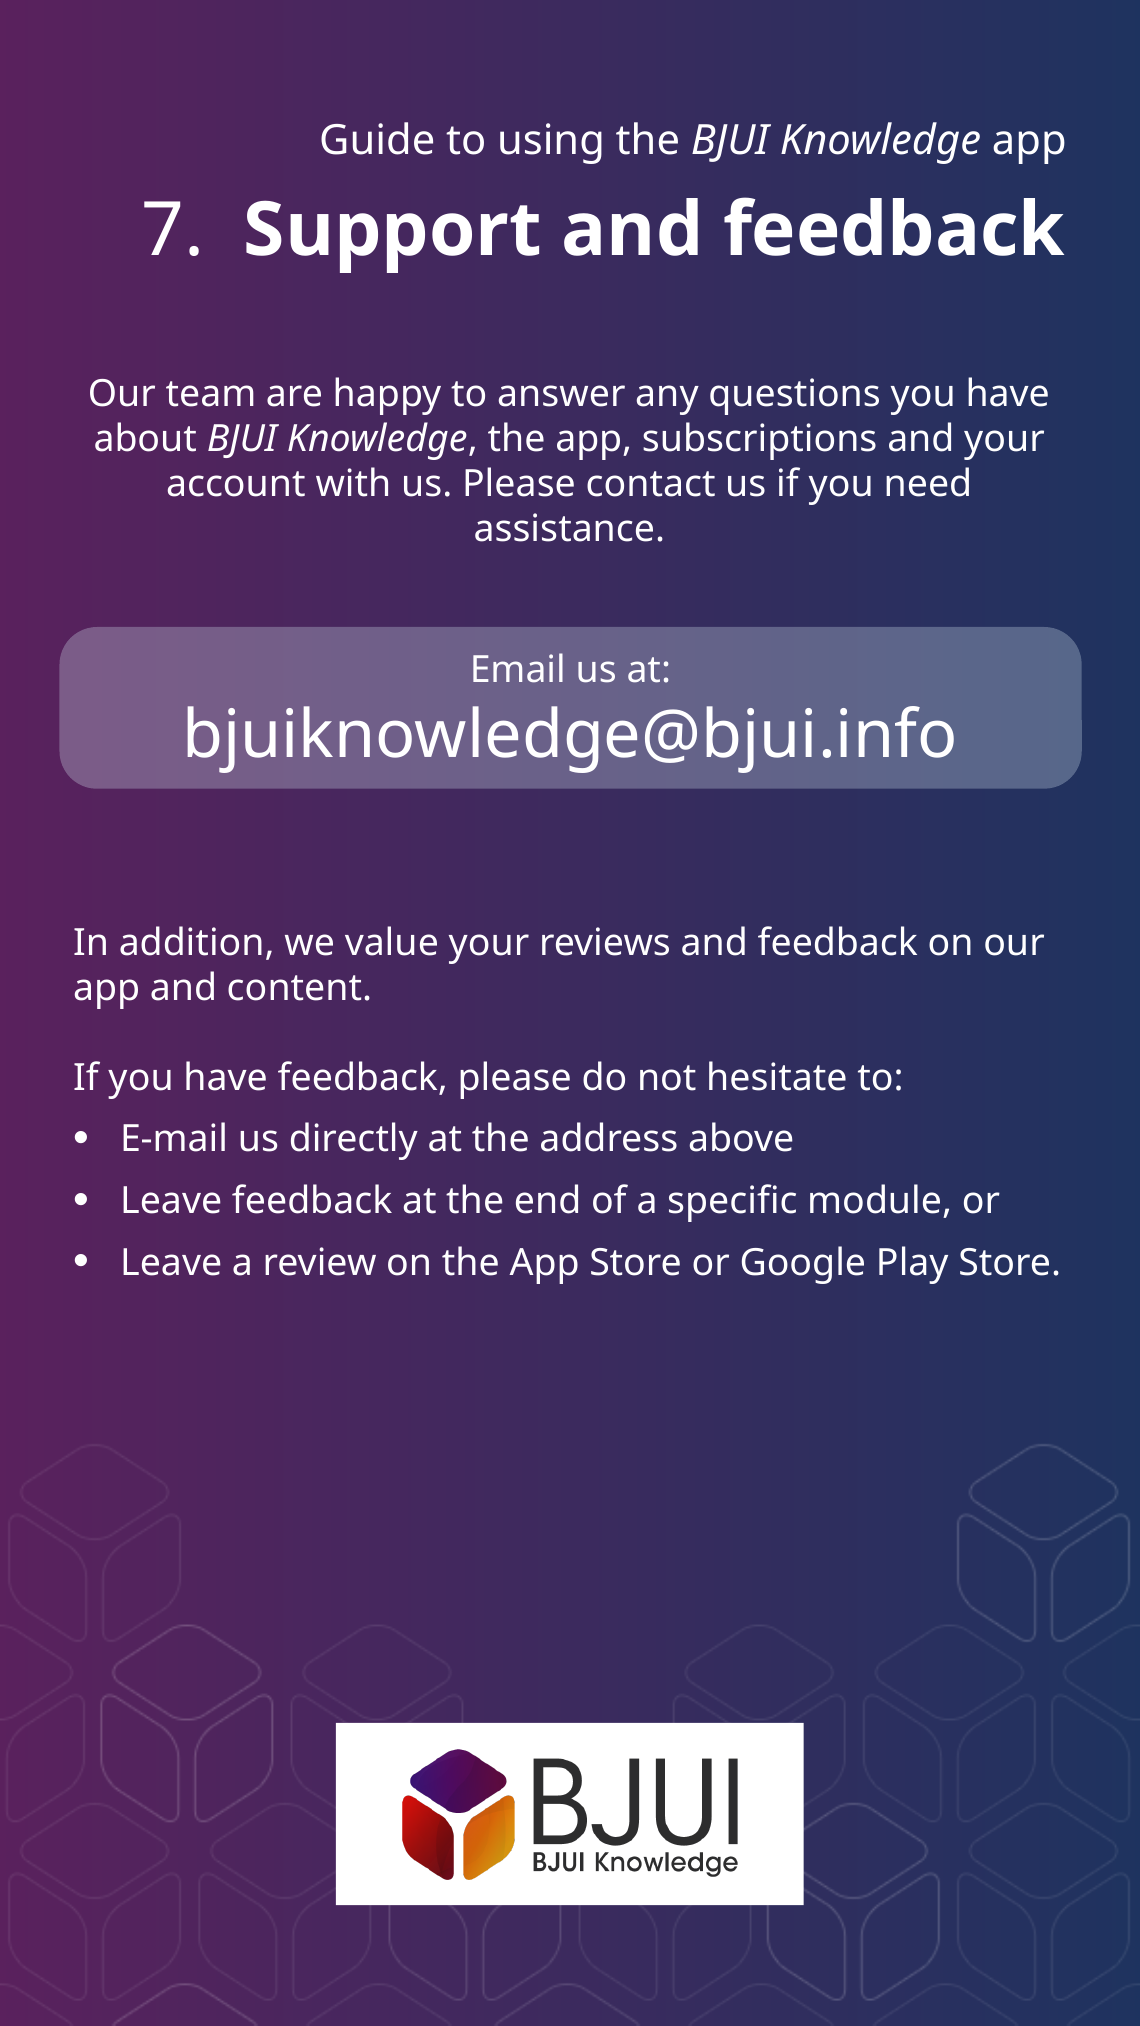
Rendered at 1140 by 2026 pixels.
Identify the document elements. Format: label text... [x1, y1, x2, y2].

picture [0, 1407, 1140, 2026]
text_box Email us at: bjuiknowledge@bjui.info [59, 626, 1082, 789]
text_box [335, 1722, 804, 1906]
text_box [58, 105, 1082, 280]
text_box Our team are happy to answer any questions you have about BJUI Knowledge, the app, subscriptions and your account with us. Please contact us if you need assistance. [58, 361, 1081, 556]
text_box In addition, we value your reviews and feedback on our app and content. If you have feedback, please do not hesitate to: E-mail us directly at the address above Leave feedback at the end of a specific module, or Leave a review on the App Store or Google Play Store. [58, 910, 1081, 1291]
